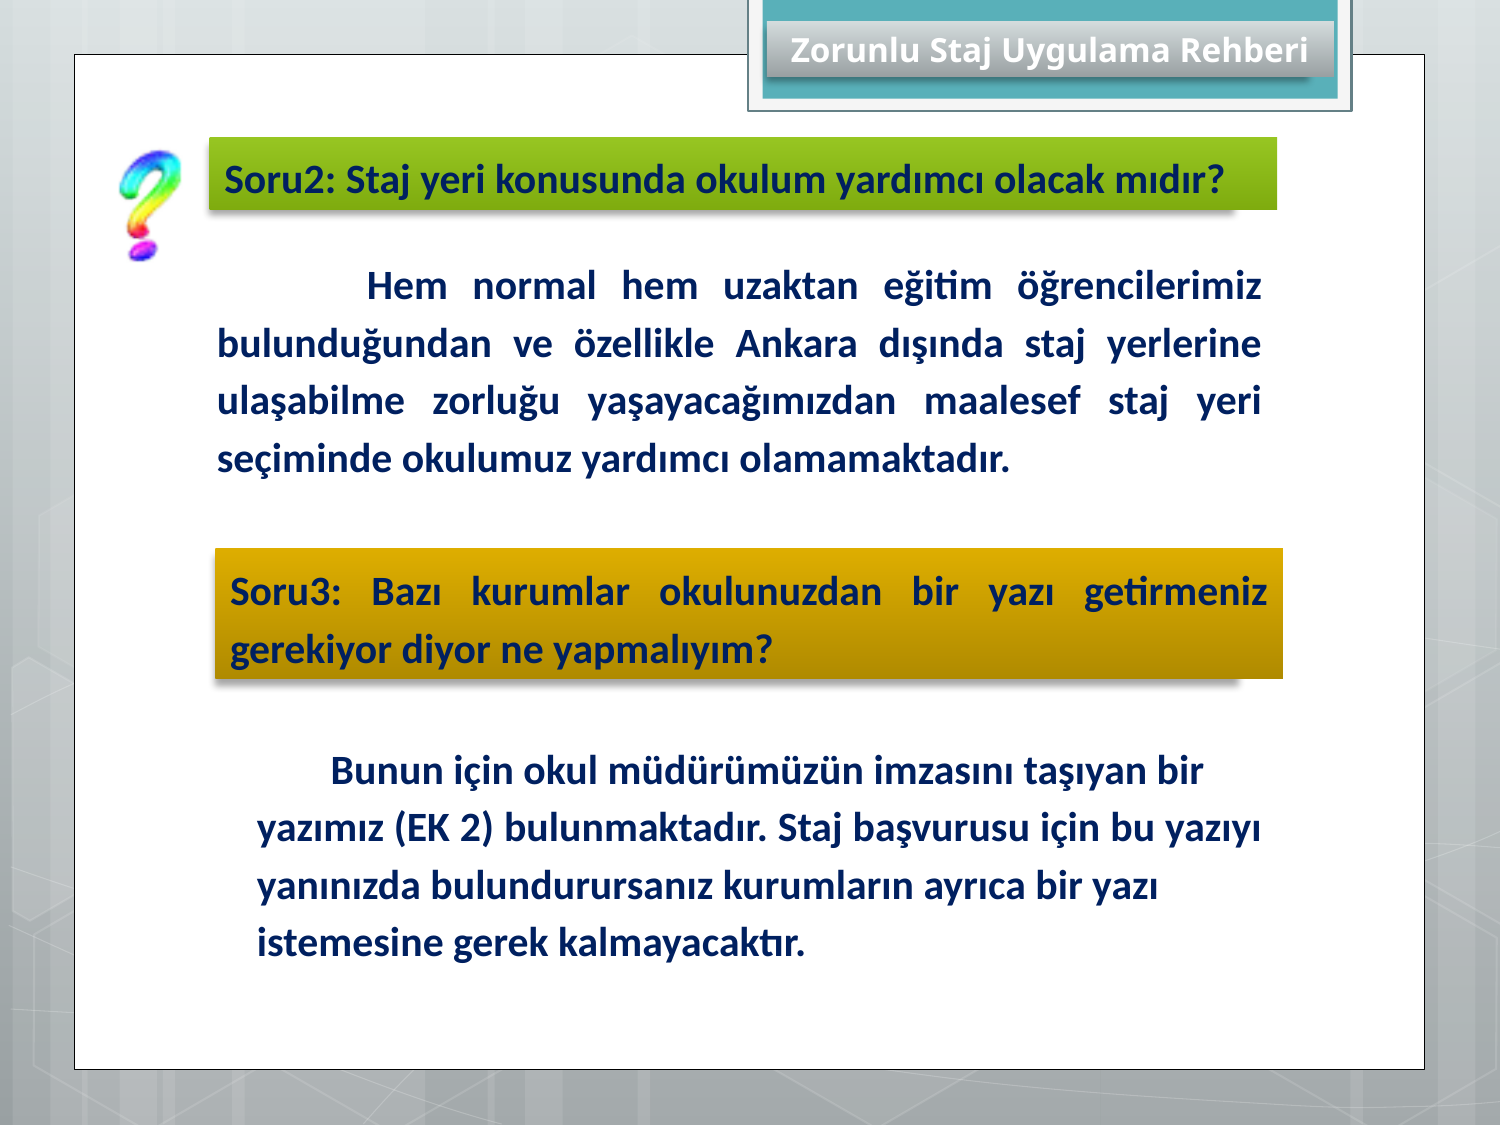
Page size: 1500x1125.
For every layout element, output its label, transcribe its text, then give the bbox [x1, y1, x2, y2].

text_box Soru2: Staj yeri konusunda okulum yardımcı olacak mıdır? [209, 137, 1278, 210]
text_box Bunun için okul müdürümüzün imzasını taşıyan bir yazımız (EK 2) bulunmaktadır. Staj başvurusu için bu yazıyı yanınızda bulundurursanız kurumların ayrıca bir yazı istemesine gerek kalmayacaktır. [242, 727, 1277, 973]
text_box Hem normal hem uzaktan eğitim öğrencilerimiz bulunduğundan ve özellikle Ankara dışında staj yerlerine ulaşabilme zorluğu yaşayacağımızdan maalesef staj yeri seçiminde okulumuz yardımcı olamamaktadır. [202, 243, 1278, 546]
picture [116, 146, 186, 275]
text_box Soru3: Bazı kurumlar okulunuzdan bir yazı getirmeniz gerekiyor diyor ne yapmalıyım? [215, 548, 1283, 679]
